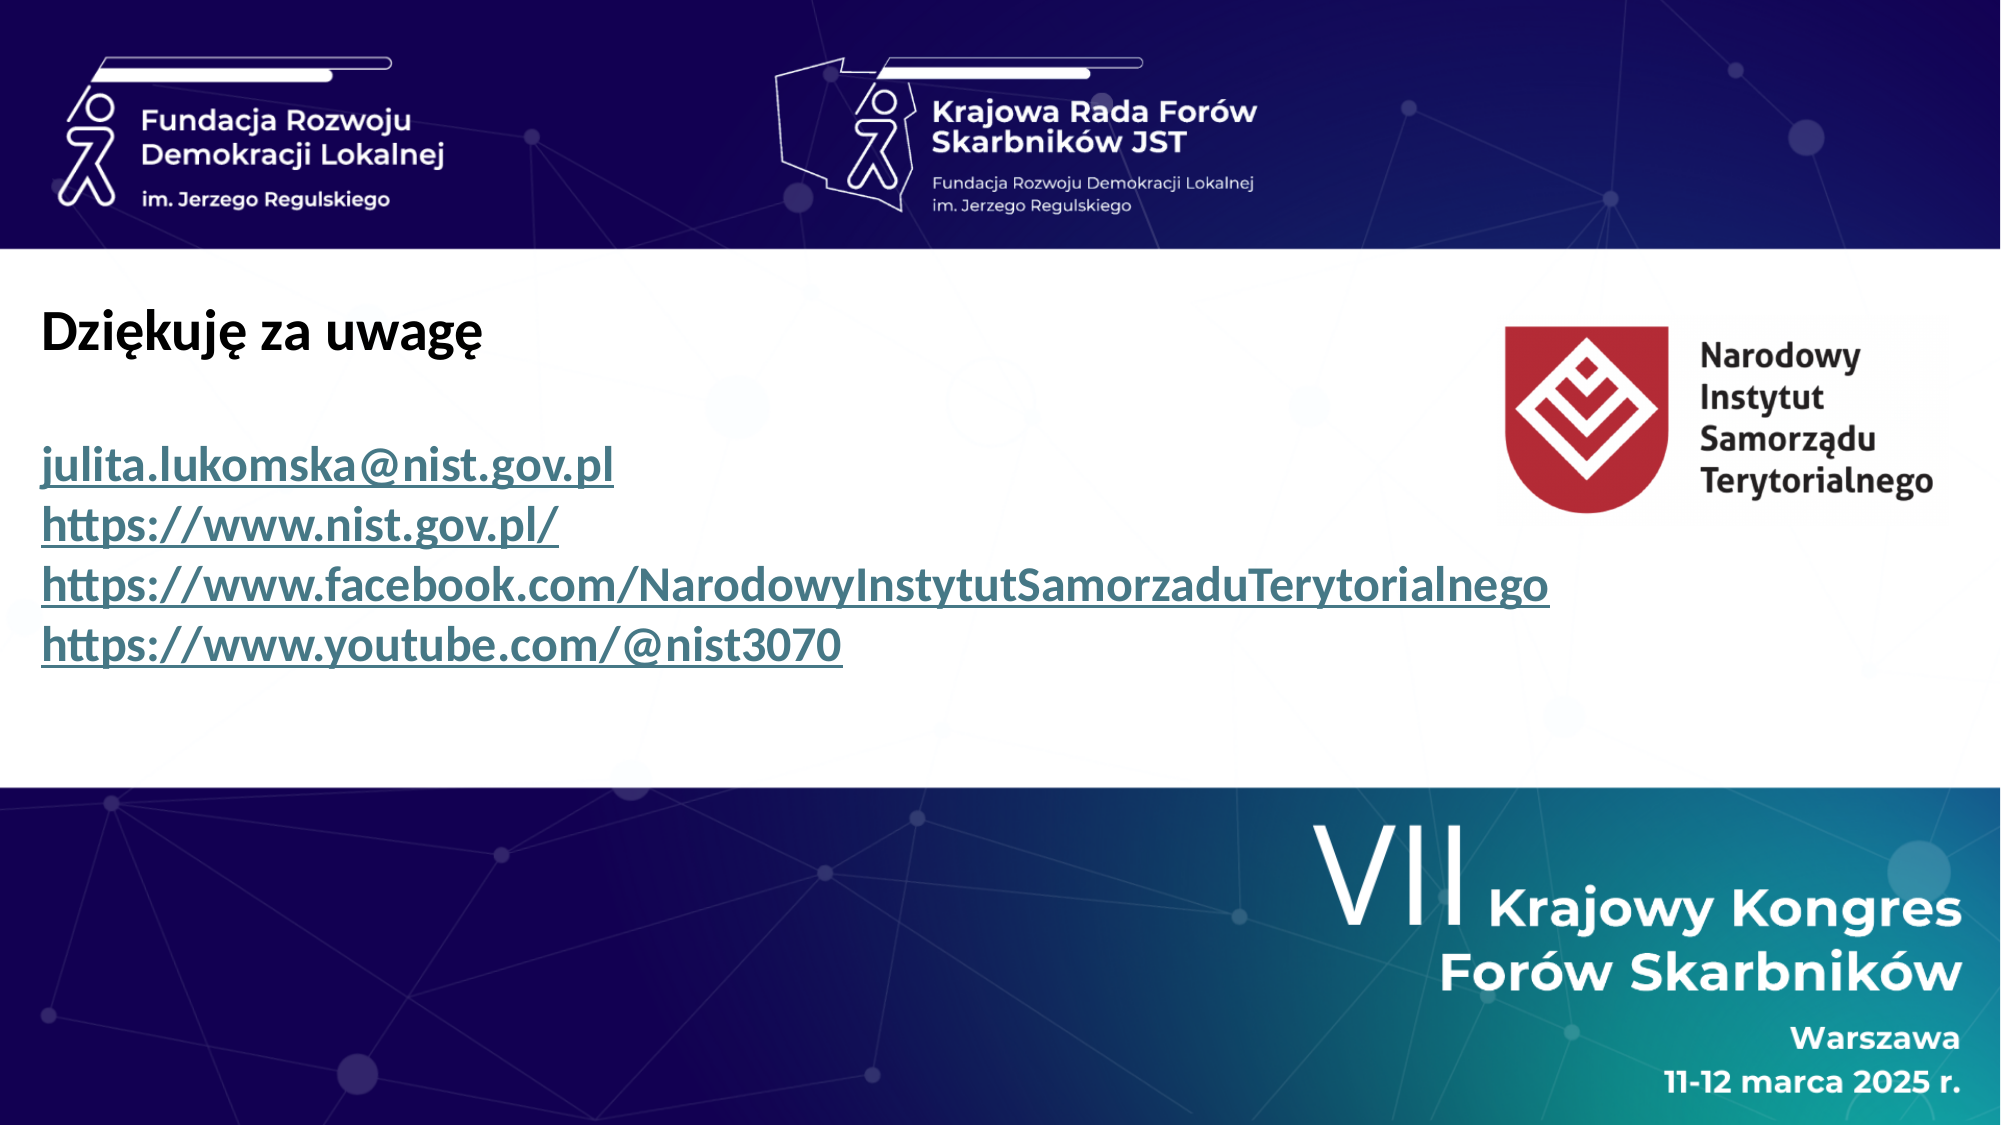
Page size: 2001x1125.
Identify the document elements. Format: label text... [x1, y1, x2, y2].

picture [0, 0, 2001, 1125]
subtitle Dziękuję za uwagę julita.lukomska@nist.gov.pl https://www.nist.gov.pl/ https://www.facebook.com/NarodowyInstytutSamorzaduTerytorialnego https://www.youtube.com/@nist3070 [26, 284, 1928, 766]
